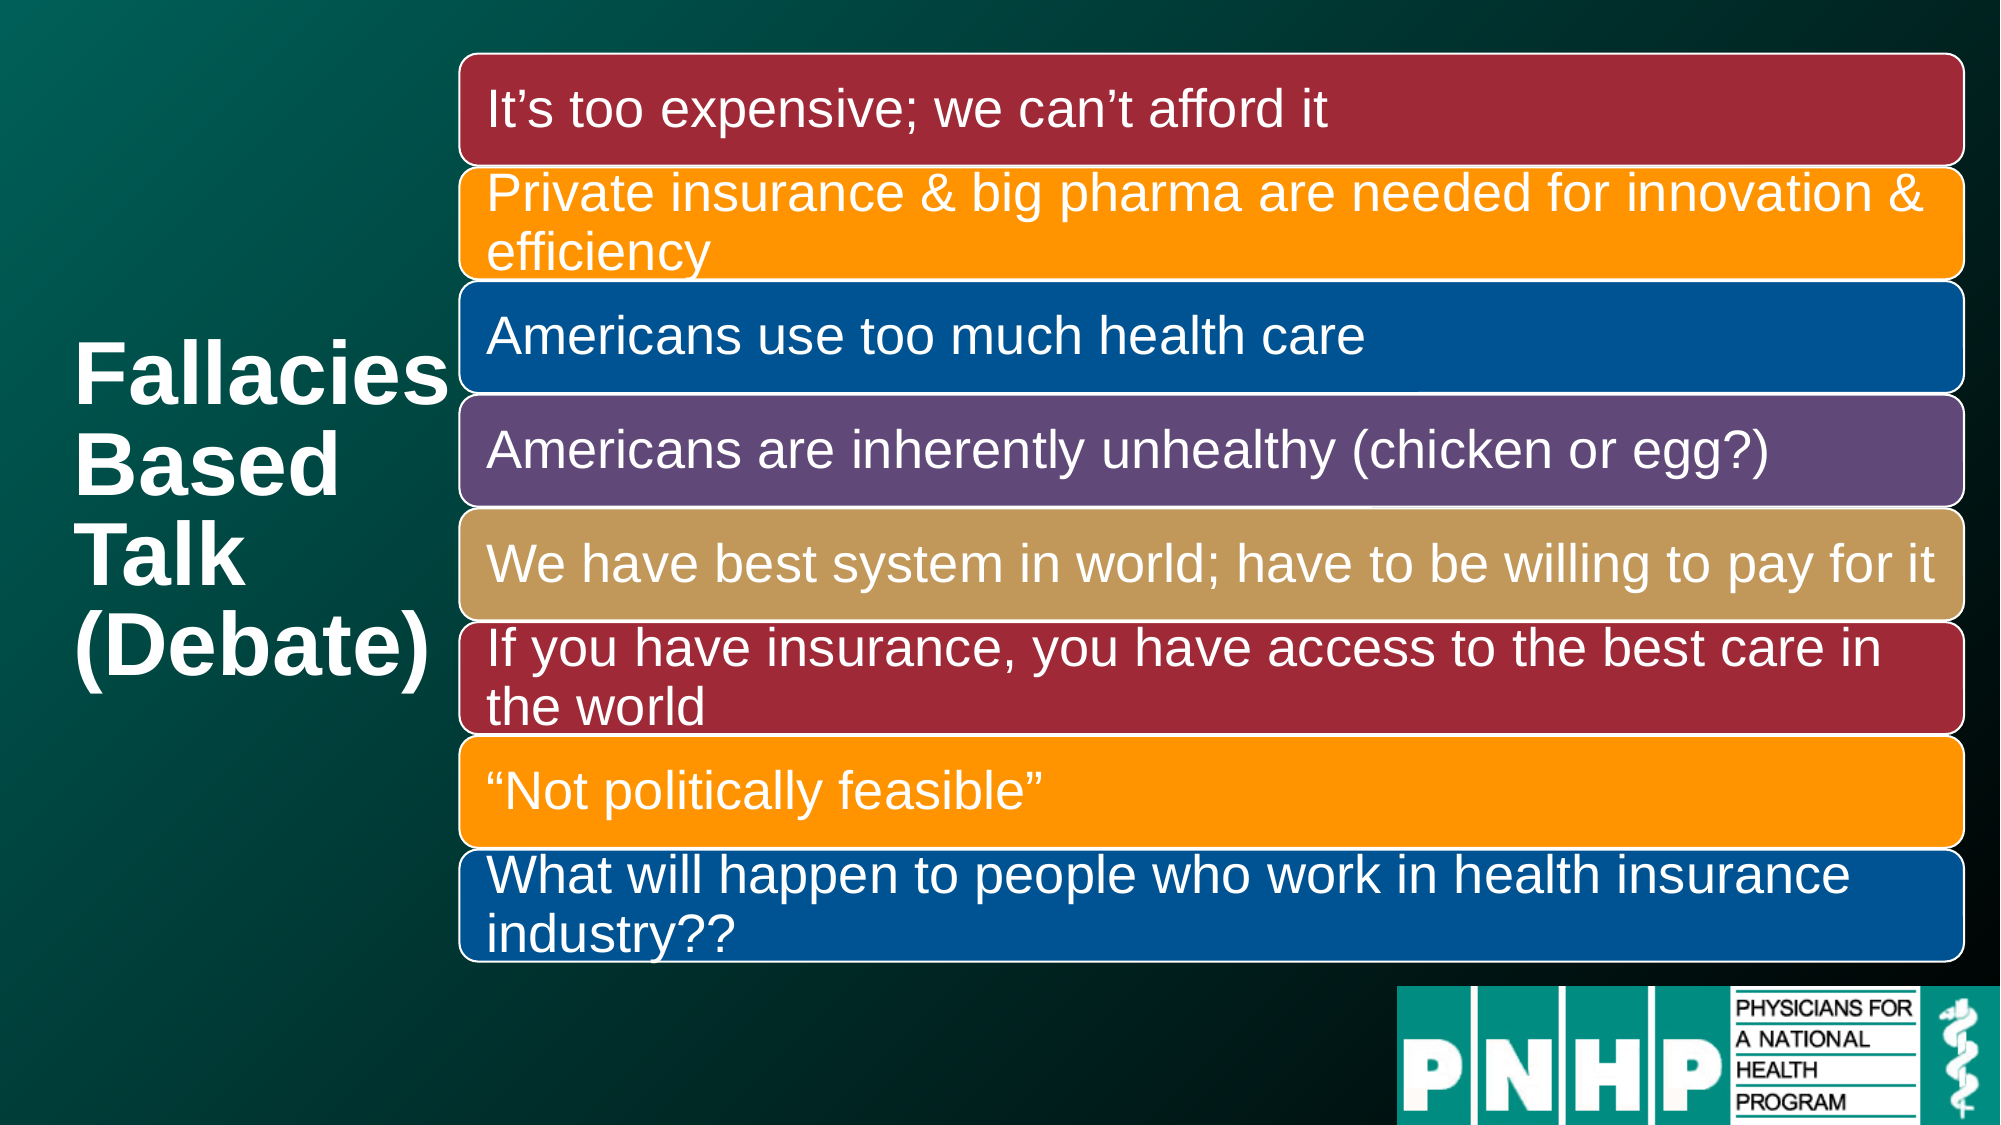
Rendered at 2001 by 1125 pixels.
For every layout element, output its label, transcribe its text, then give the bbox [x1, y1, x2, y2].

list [459, 53, 1965, 962]
picture [1397, 986, 2000, 1125]
title Fallacies Based Talk (Debate) [58, 105, 486, 1021]
